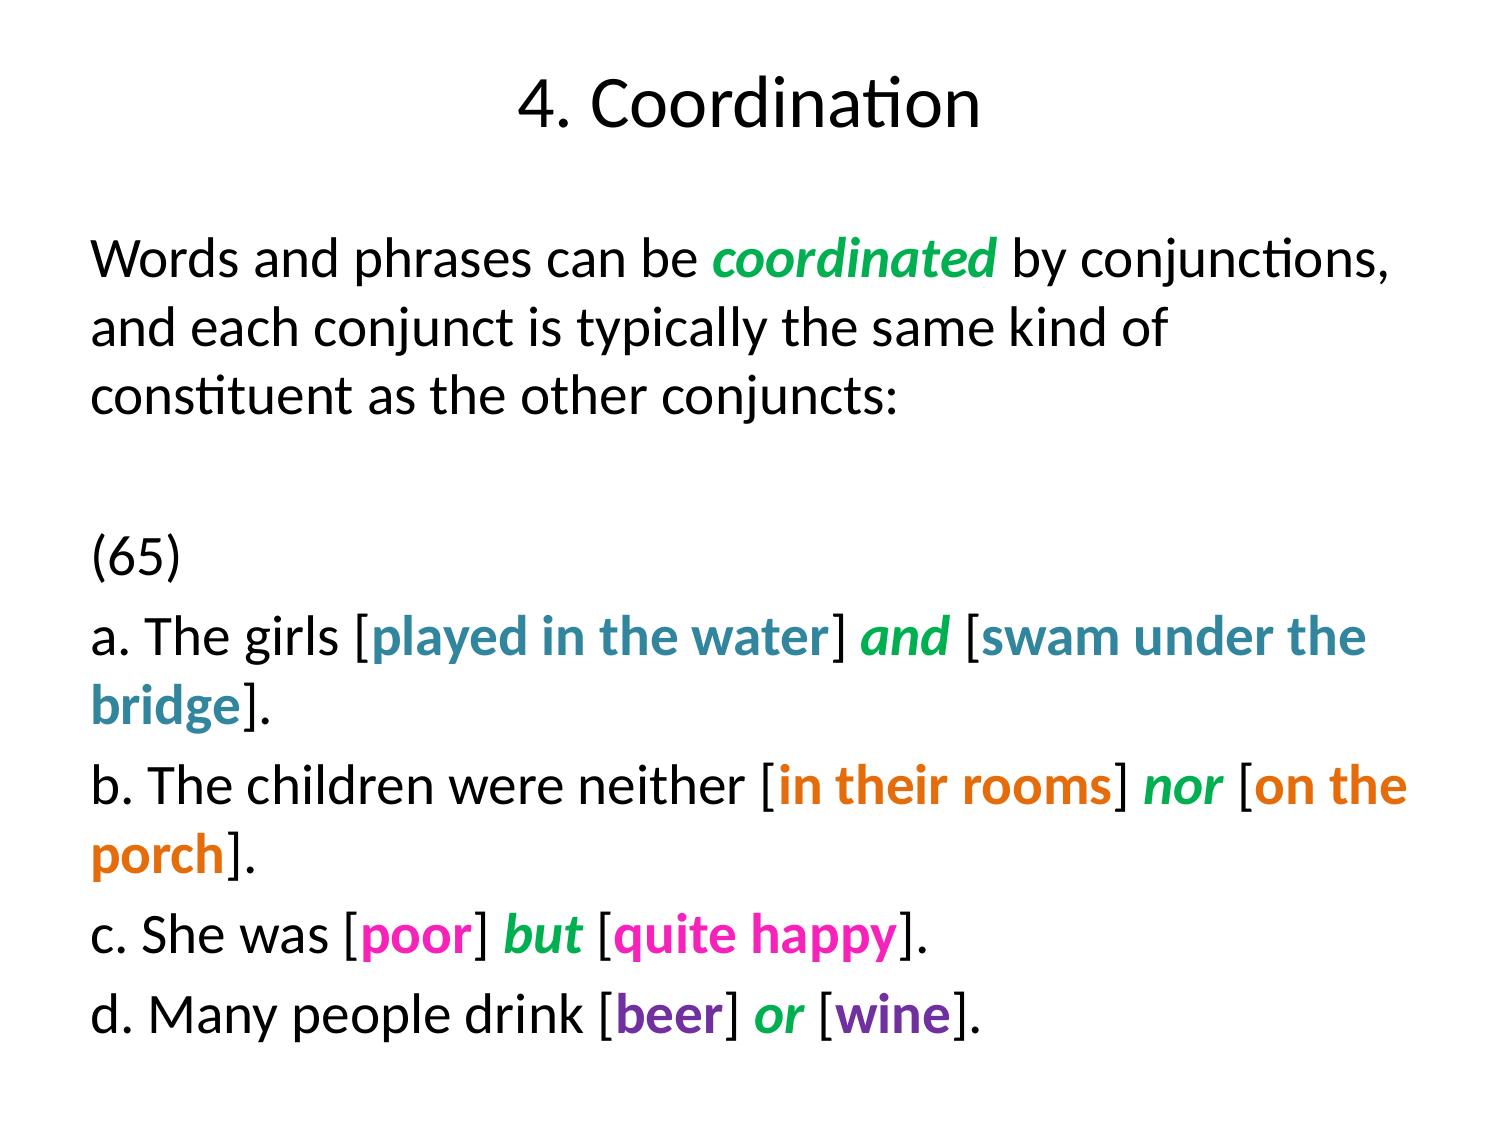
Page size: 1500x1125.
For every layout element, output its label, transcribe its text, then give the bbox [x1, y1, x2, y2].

list Words and phrases can be coordinated by conjunctions, and each conjunct is typically the same kind of constituent as the other conjuncts: (65) a. The girls [played in the water] and [swam under the bridge]. b. The children were neither [in their rooms] nor [on the porch]. c. She was [poor] but [quite happy]. d. Many people drink [beer] or [wine]. [75, 212, 1438, 1063]
title 4. Coordination [75, 45, 1425, 150]
